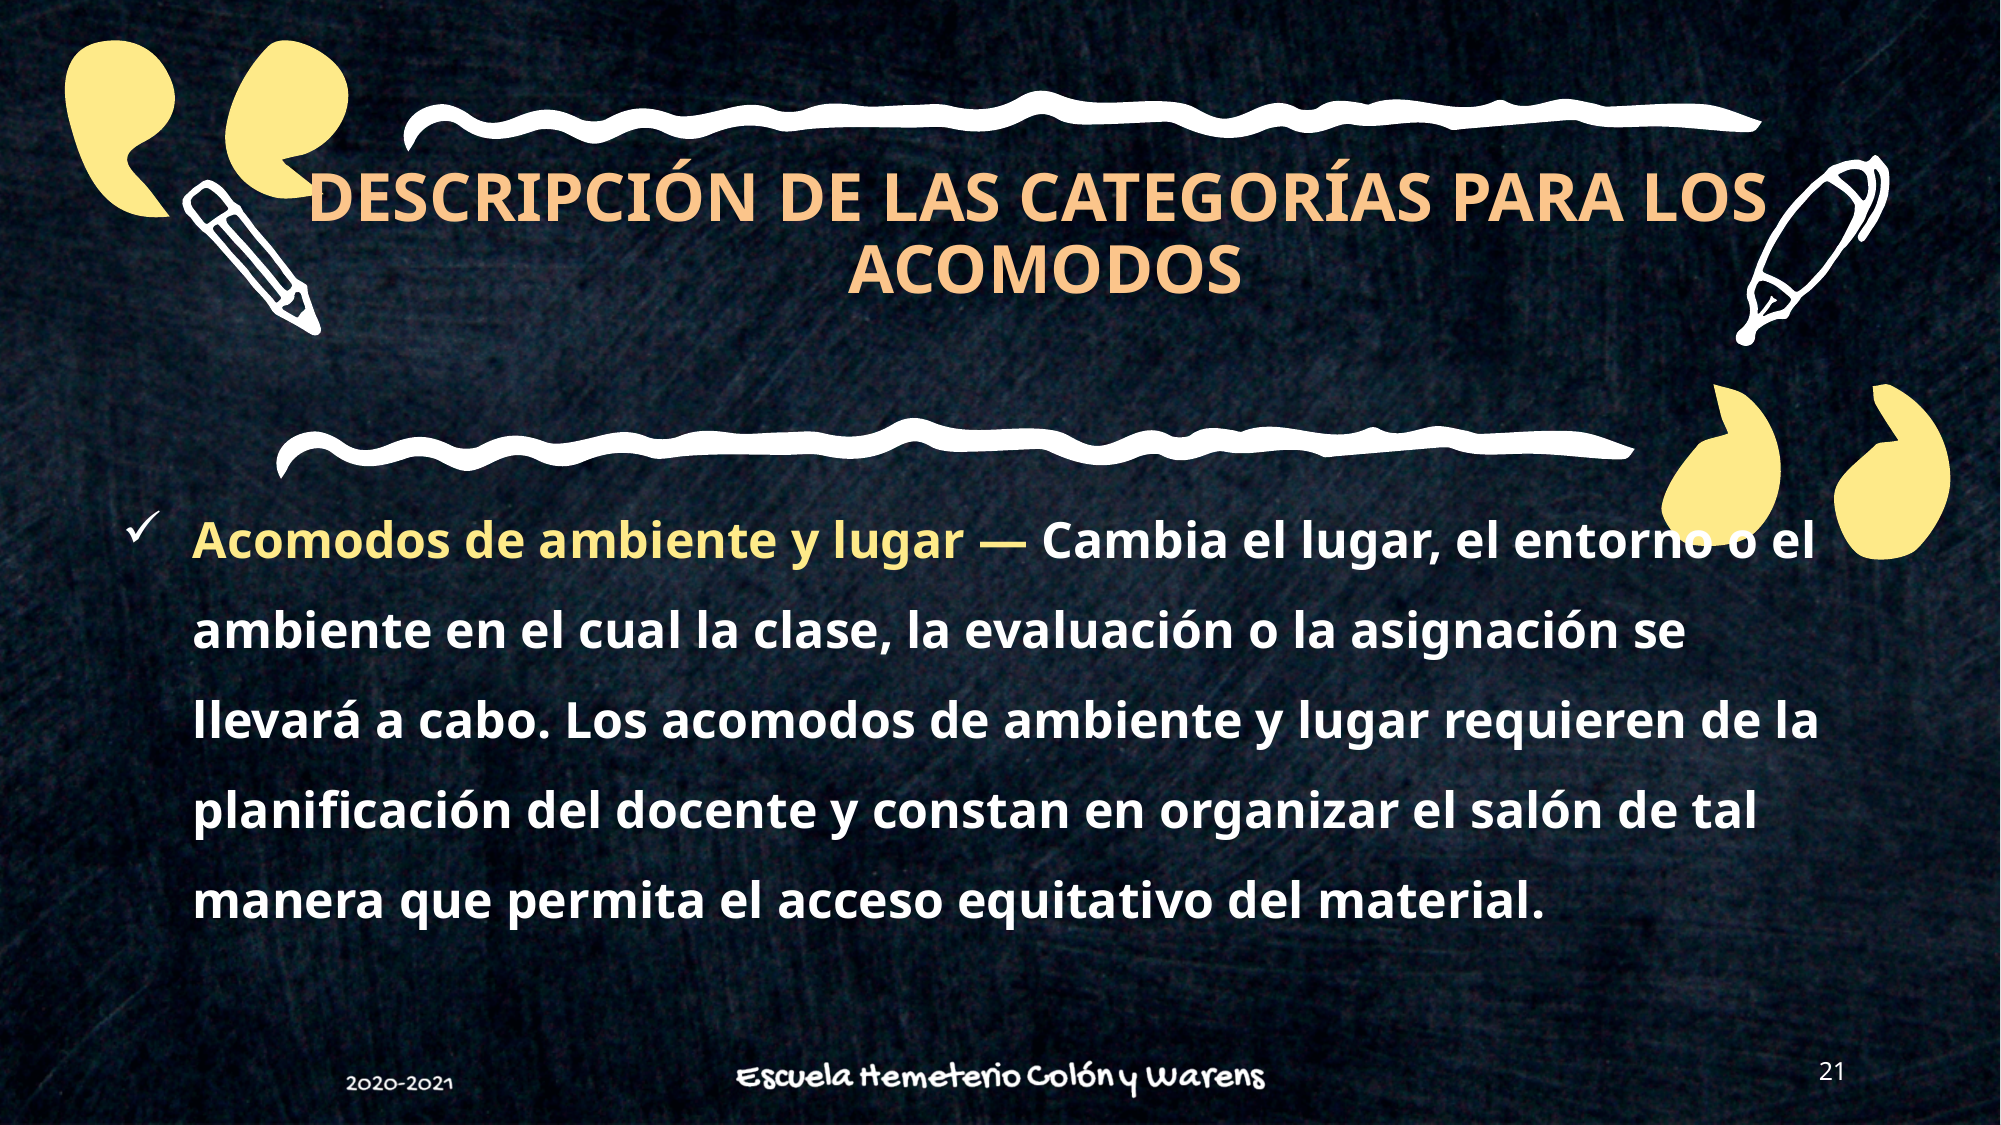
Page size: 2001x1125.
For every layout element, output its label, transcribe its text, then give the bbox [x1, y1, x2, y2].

title DESCRIPCIÓN DE LAS CATEGORÍAS PARA LOS ACOMODOS [230, 158, 1863, 235]
slide_number 21 [1696, 1042, 1863, 1103]
picture [0, 0, 2001, 1125]
list Acomodos de ambiente y lugar — Cambia el lugar, el entorno o el ambiente en el cual la clase, la evaluación o la asignación se llevará a cabo. Los acomodos de ambiente y lugar requieren de la planificación del docente y constan en organizar el salón de tal manera que permita el acceso equitativo del material. [102, 470, 1863, 868]
